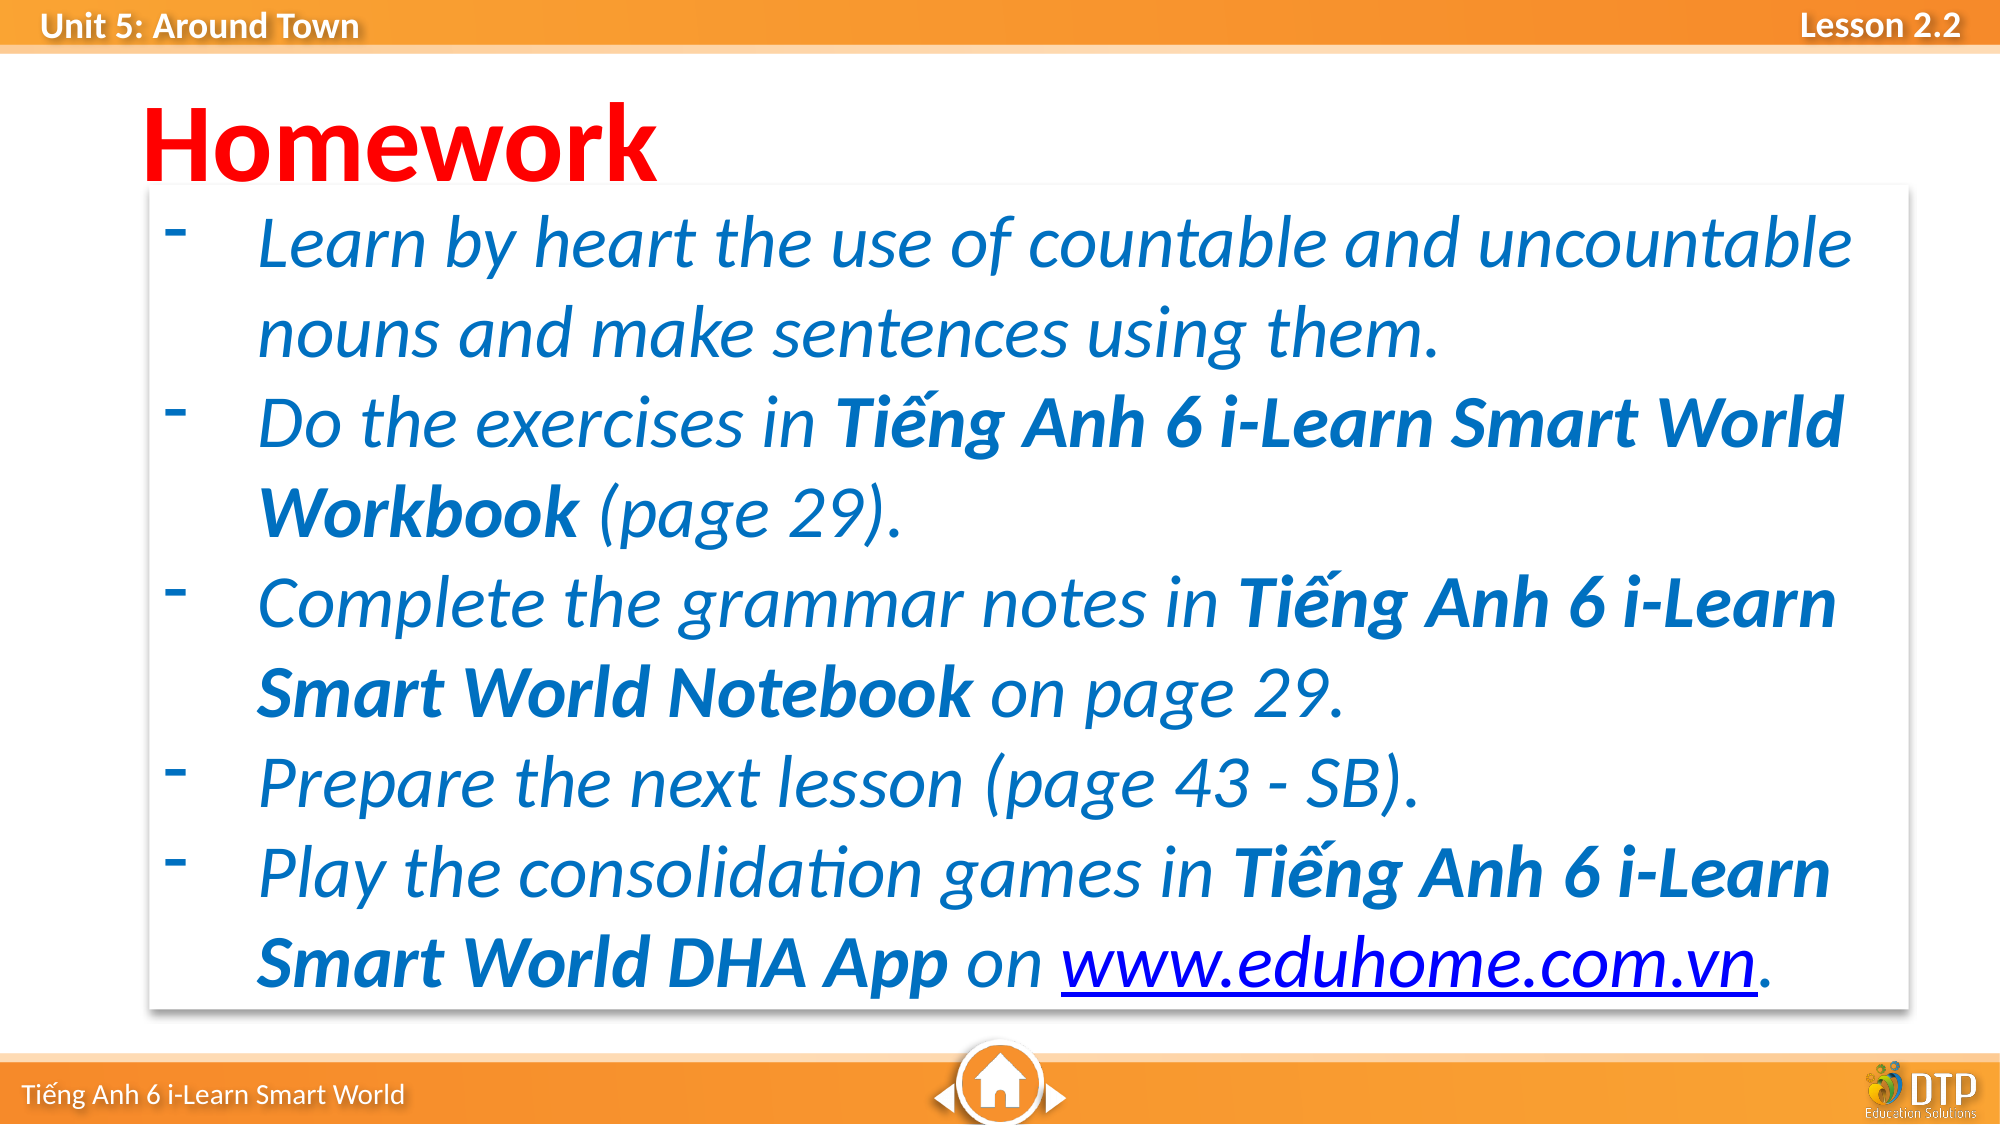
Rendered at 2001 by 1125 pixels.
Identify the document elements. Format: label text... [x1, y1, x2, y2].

text_box Homework [127, 61, 674, 212]
picture [0, 0, 2000, 1125]
text_box Learn by heart the use of countable and uncountable nouns and make sentences using them. Do the exercises in Tiếng Anh 6 i-Learn Smart World Workbook (page 29). Complete the grammar notes in Tiếng Anh 6 i-Learn Smart World Notebook on page 29. Prepare the next lesson (page 43 - SB). Play the consolidation games in Tiếng Anh 6 i-Learn Smart World DHA App on www.eduhome.com.vn. [149, 184, 1909, 1010]
